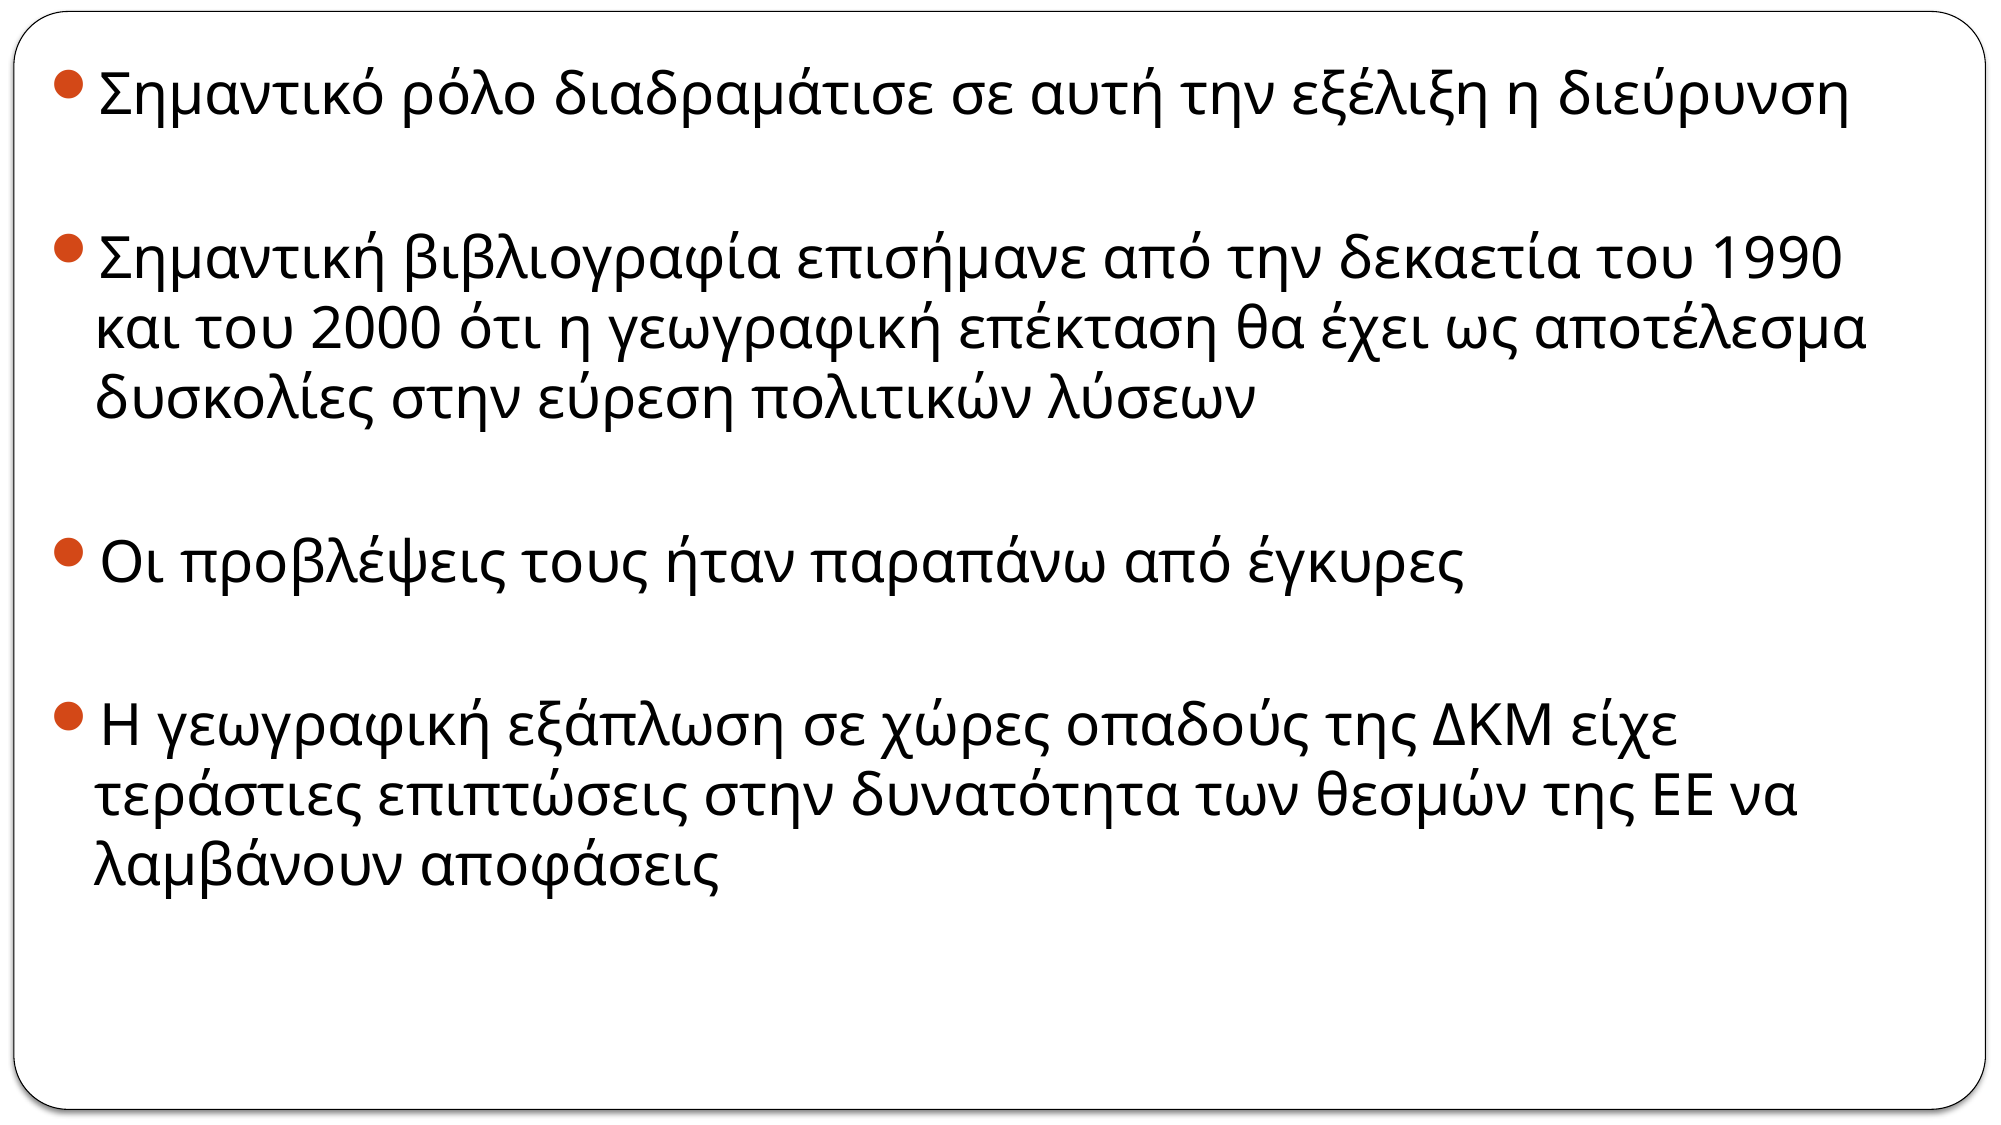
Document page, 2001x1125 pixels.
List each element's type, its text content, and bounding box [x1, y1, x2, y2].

list Σημαντικό ρόλο διαδραμάτισε σε αυτή την εξέλιξη η διεύρυνση Σημαντική βιβλιογραφία επισήμανε από την δεκαετία του 1990 και του 2000 ότι η γεωγραφική επέκταση θα έχει ως αποτέλεσμα δυσκολίες στην εύρεση πολιτικών λύσεων Οι προβλέψεις τους ήταν παραπάνω από έγκυρες Η γεωγραφική εξάπλωση σε χώρες οπαδούς της ΔΚΜ είχε τεράστιες επιπτώσεις στην δυνατότητα των θεσμών της ΕΕ να λαμβάνουν αποφάσεις [35, 48, 1900, 988]
